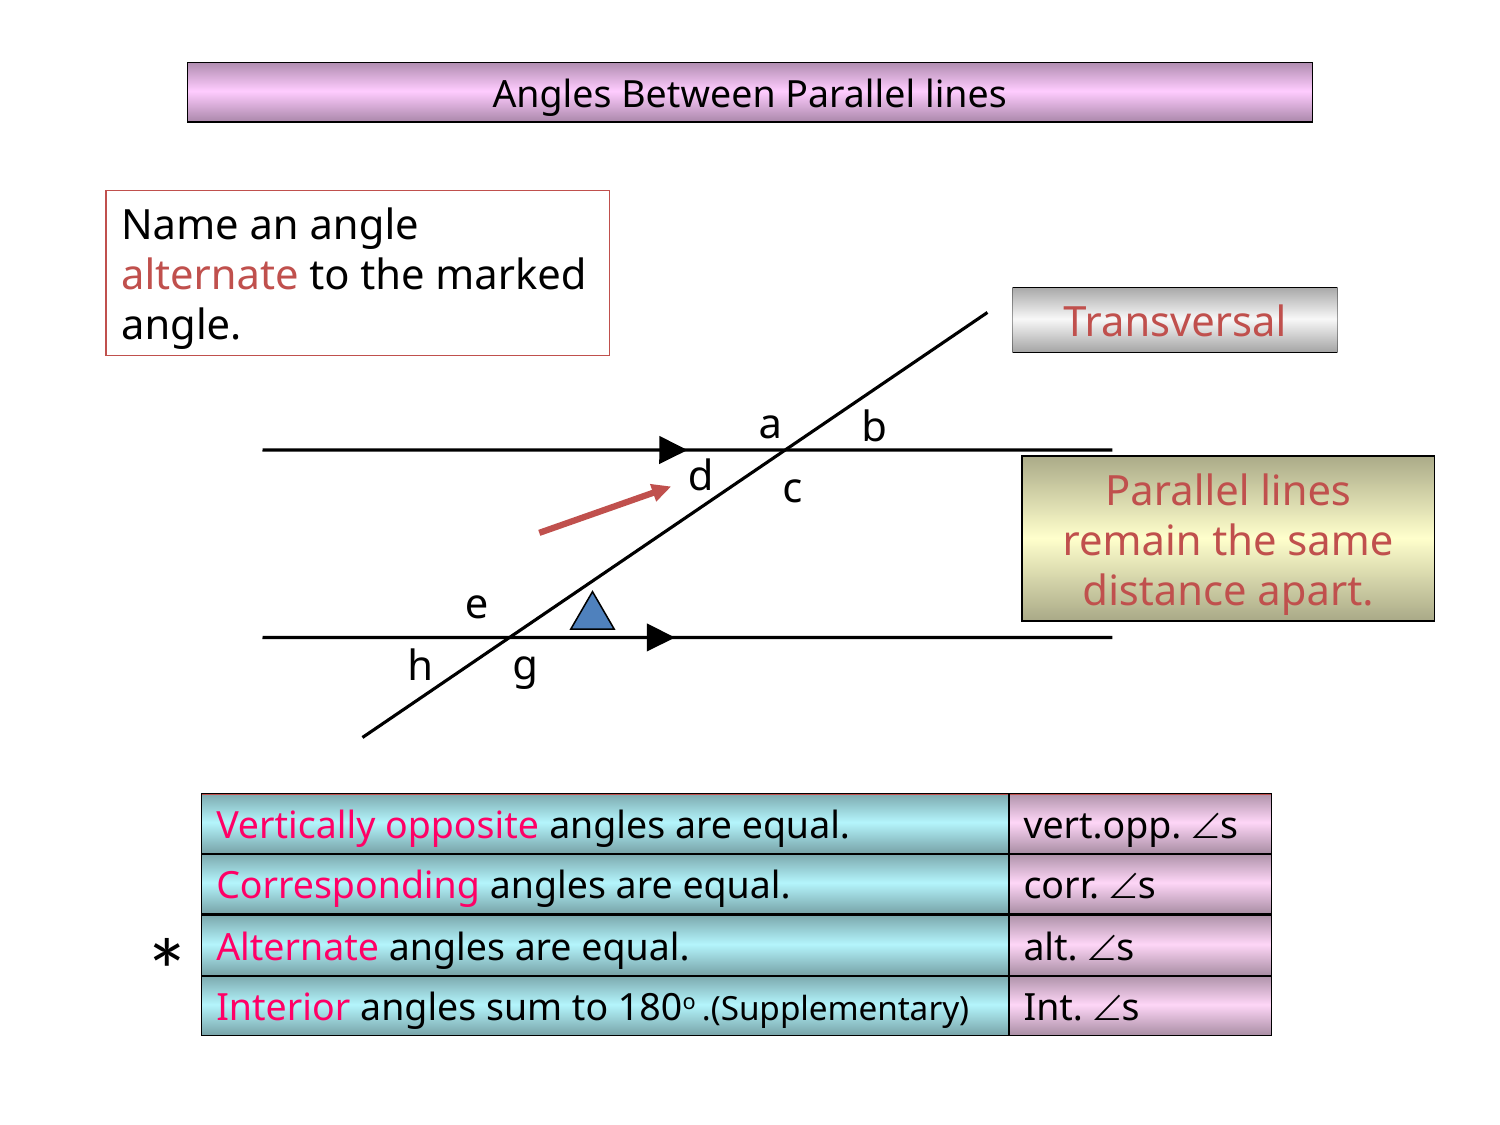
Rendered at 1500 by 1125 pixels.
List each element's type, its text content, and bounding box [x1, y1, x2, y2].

text_box Int. s [1008, 976, 1272, 1036]
text_box Vertically opposite angles are equal. [201, 793, 1008, 854]
text_box corr. s [1008, 854, 1272, 914]
text_box * [116, 904, 219, 1029]
text_box Angles Between Parallel lines [187, 62, 1313, 123]
text_box alt. s [1008, 915, 1272, 976]
text_box Name an angle alternate to the marked angle. [106, 190, 610, 356]
text_box Alternate angles are equal. [219, 915, 1008, 976]
text_box vert.opp. s [1008, 793, 1272, 854]
text_box Interior angles sum to 180o .(Supplementary) [201, 976, 1008, 1036]
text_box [362, 287, 1338, 738]
text_box Parallel lines remain the same distance apart. [1341, 456, 1435, 622]
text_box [262, 449, 357, 638]
text_box Corresponding angles are equal. [201, 854, 1008, 914]
